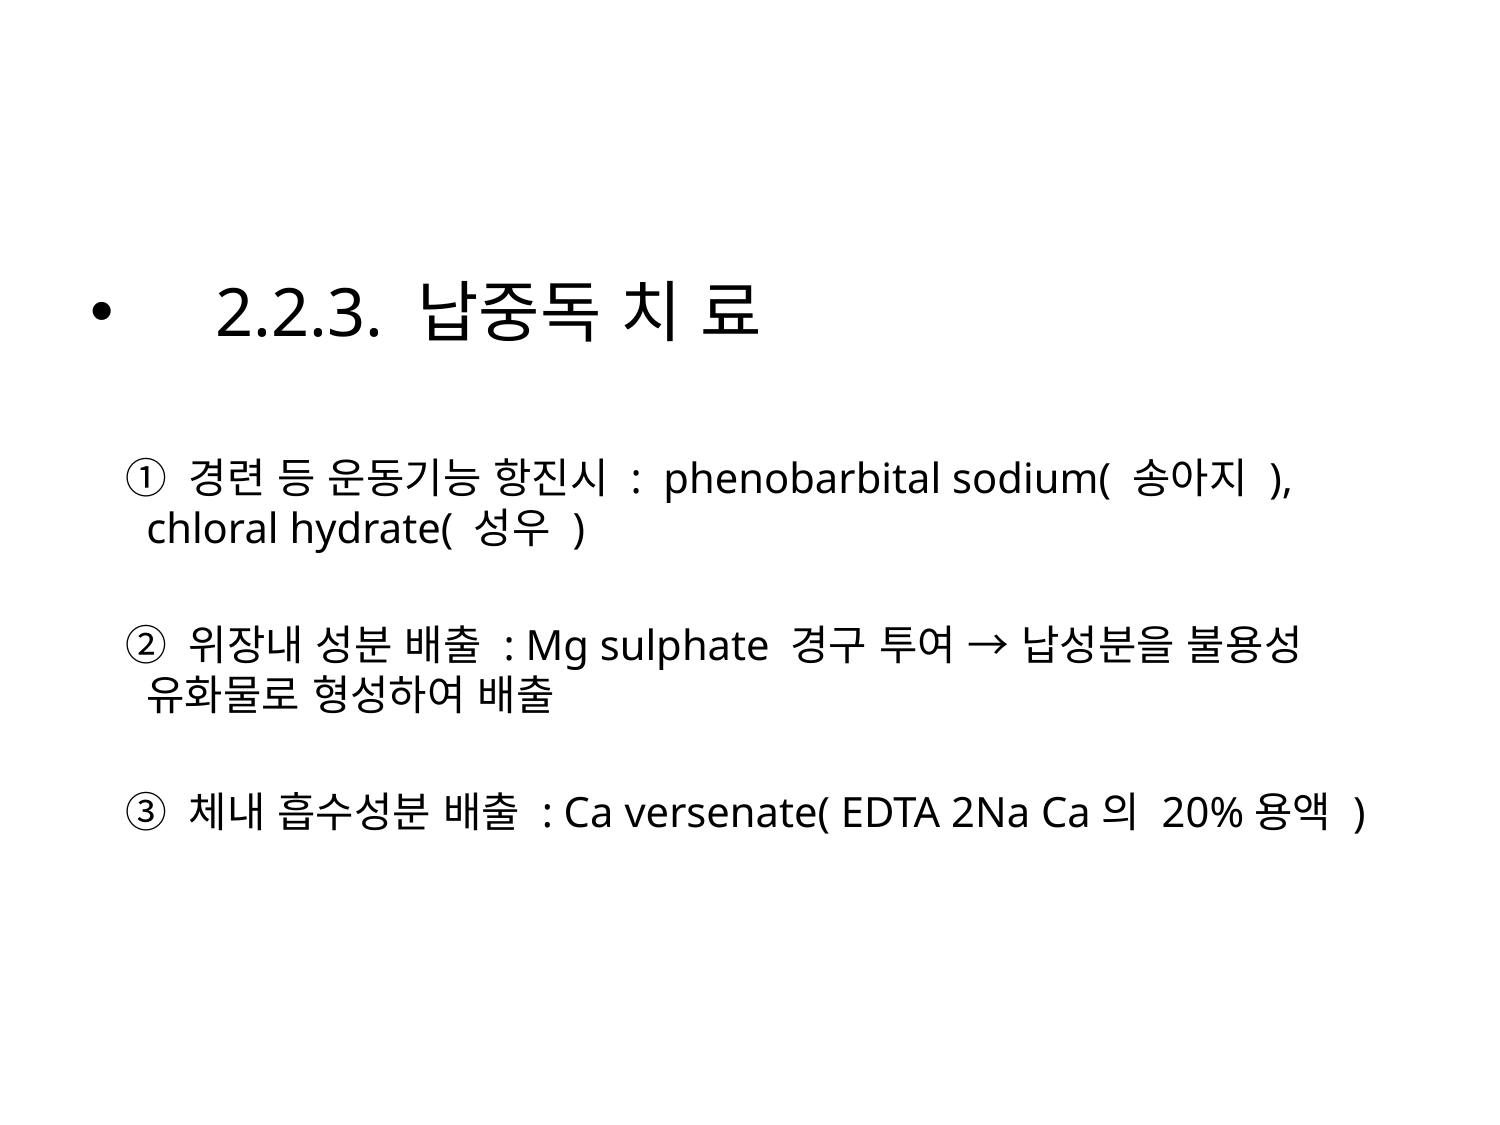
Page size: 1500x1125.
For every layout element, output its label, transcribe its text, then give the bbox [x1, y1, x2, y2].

list 2.2.3. 납중독 치 료 ① 경련 등 운동기능 항진시 : phenobarbital sodium( 송아지 ), chloral hydrate( 성우 ) ② 위장내 성분 배출 : Mg sulphate 경구 투여 → 납성분을 불용성 유화물로 형성하여 배출 ③ 체내 흡수성분 배출 : Ca versenate( EDTA 2Na Ca의 20%용액 ) [75, 262, 1425, 1005]
